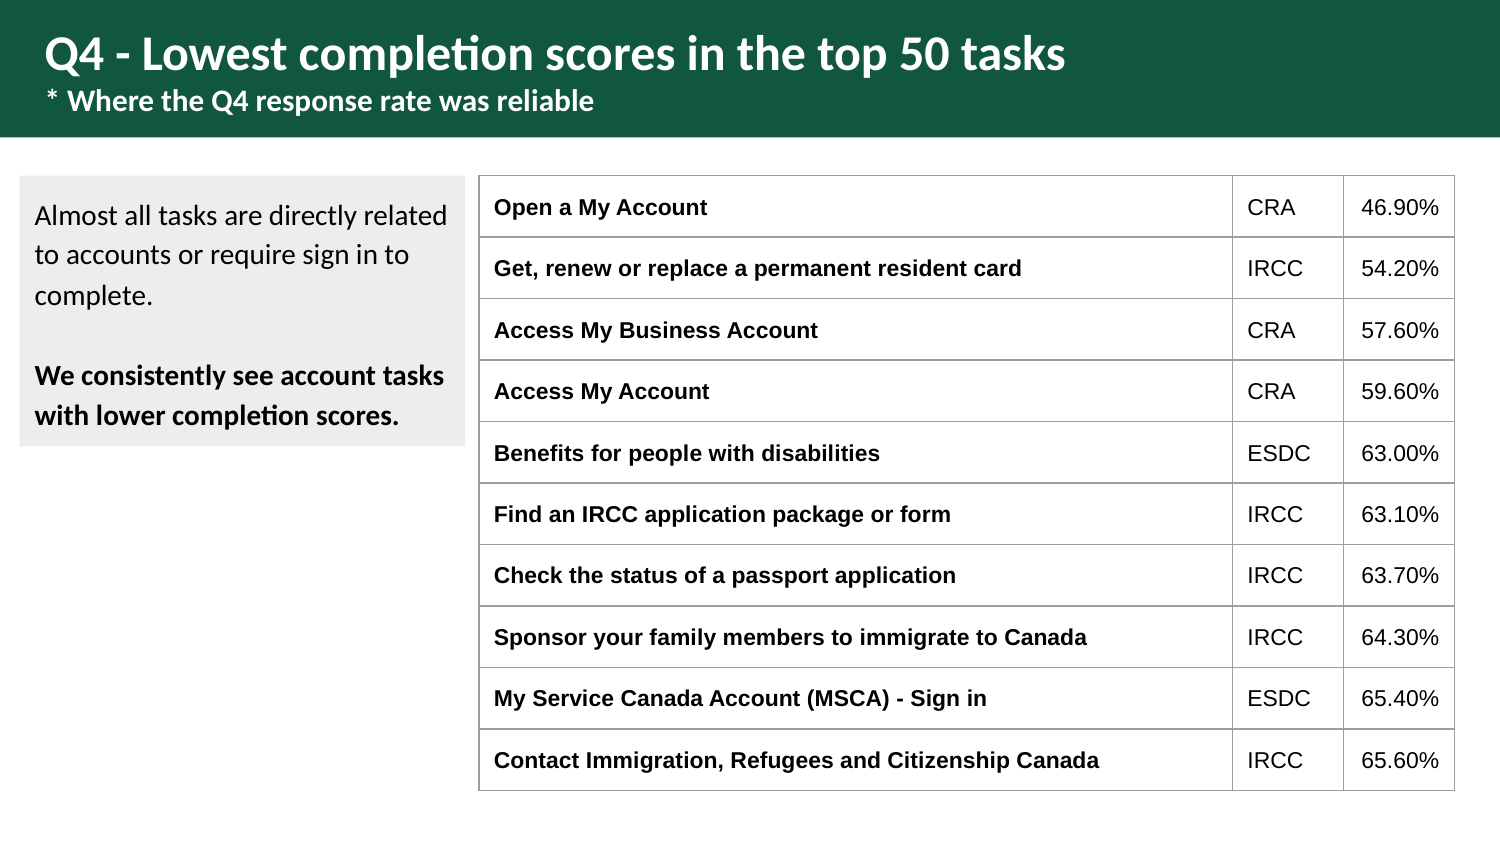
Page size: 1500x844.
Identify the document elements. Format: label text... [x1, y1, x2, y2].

table_cell 63.10% [1344, 484, 1454, 544]
table_cell IRCC [1233, 607, 1343, 667]
table_cell 59.60% [1344, 361, 1454, 421]
table_cell IRCC [1233, 730, 1343, 790]
table_header Open a My Account [480, 176, 1232, 236]
table_cell ESDC [1233, 422, 1343, 482]
table_cell Benefits for people with disabilities [480, 422, 1232, 482]
table_cell 65.40% [1344, 668, 1454, 728]
table_cell 57.60% [1344, 299, 1454, 359]
table_cell Contact Immigration, Refugees and Citizenship Canada [480, 730, 1232, 790]
table_cell CRA [1233, 361, 1343, 421]
table_cell IRCC [1233, 545, 1343, 605]
text_box Almost all tasks are directly related to accounts or require sign in to complete. We consistently see account tasks with lower completion scores. [19, 175, 466, 447]
table_cell 63.00% [1344, 422, 1454, 482]
table_cell ESDC [1233, 668, 1343, 728]
table_cell Get, renew or replace a permanent resident card [480, 238, 1232, 298]
table_cell 63.70% [1344, 545, 1454, 605]
table_cell 65.60% [1344, 730, 1454, 790]
table_cell Sponsor your family members to immigrate to Canada [480, 607, 1232, 667]
table_header CRA [1233, 176, 1343, 236]
table_cell My Service Canada Account (MSCA) - Sign in [480, 668, 1232, 728]
table_cell IRCC [1233, 238, 1343, 298]
table_cell Access My Account [480, 361, 1232, 421]
table_cell Find an IRCC application package or form [480, 484, 1232, 544]
table_cell Check the status of a passport application [480, 545, 1232, 605]
title Q4 - Lowest completion scores in the top 50 tasks * Where the Q4 response rate was reliable [29, 0, 1335, 139]
table_cell 64.30% [1344, 607, 1454, 667]
table_cell Access My Business Account [480, 299, 1232, 359]
table_cell IRCC [1233, 484, 1343, 544]
table_cell 54.20% [1344, 238, 1454, 298]
table_header 46.90% [1344, 176, 1454, 236]
table_cell CRA [1233, 299, 1343, 359]
